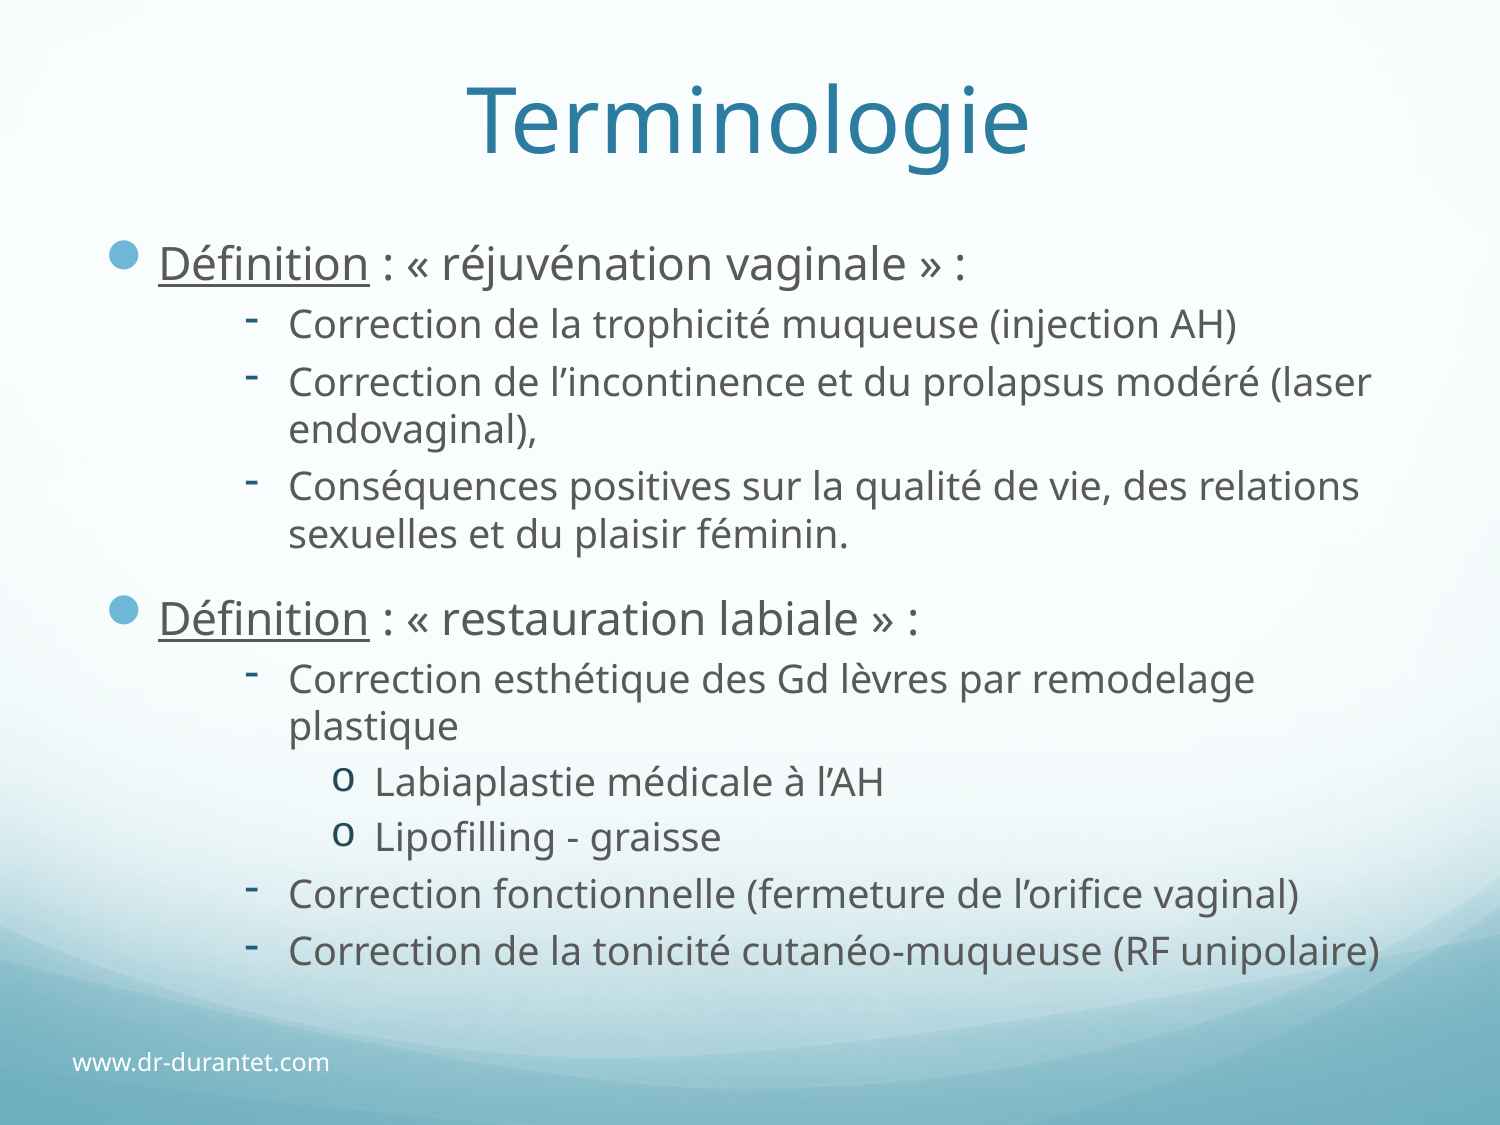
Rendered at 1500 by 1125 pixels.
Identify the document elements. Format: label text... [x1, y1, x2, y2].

footer www.dr-durantet.com [57, 1031, 575, 1092]
list Définition : « réjuvénation vaginale » : Correction de la trophicité muqueuse (injection AH) Correction de l’incontinence et du prolapsus modéré (laser endovaginal), Conséquences positives sur la qualité de vie, des relations sexuelles et du plaisir féminin. Définition : « restauration labiale » : Correction esthétique des Gd lèvres par remodelage plastique Labiaplastie médicale à l’AH Lipofilling - graisse Correction fonctionnelle (fermeture de l’orifice vaginal) Correction de la tonicité cutanéo-muqueuse (RF unipolaire) [90, 227, 1410, 1034]
title Terminologie [90, 84, 1410, 179]
